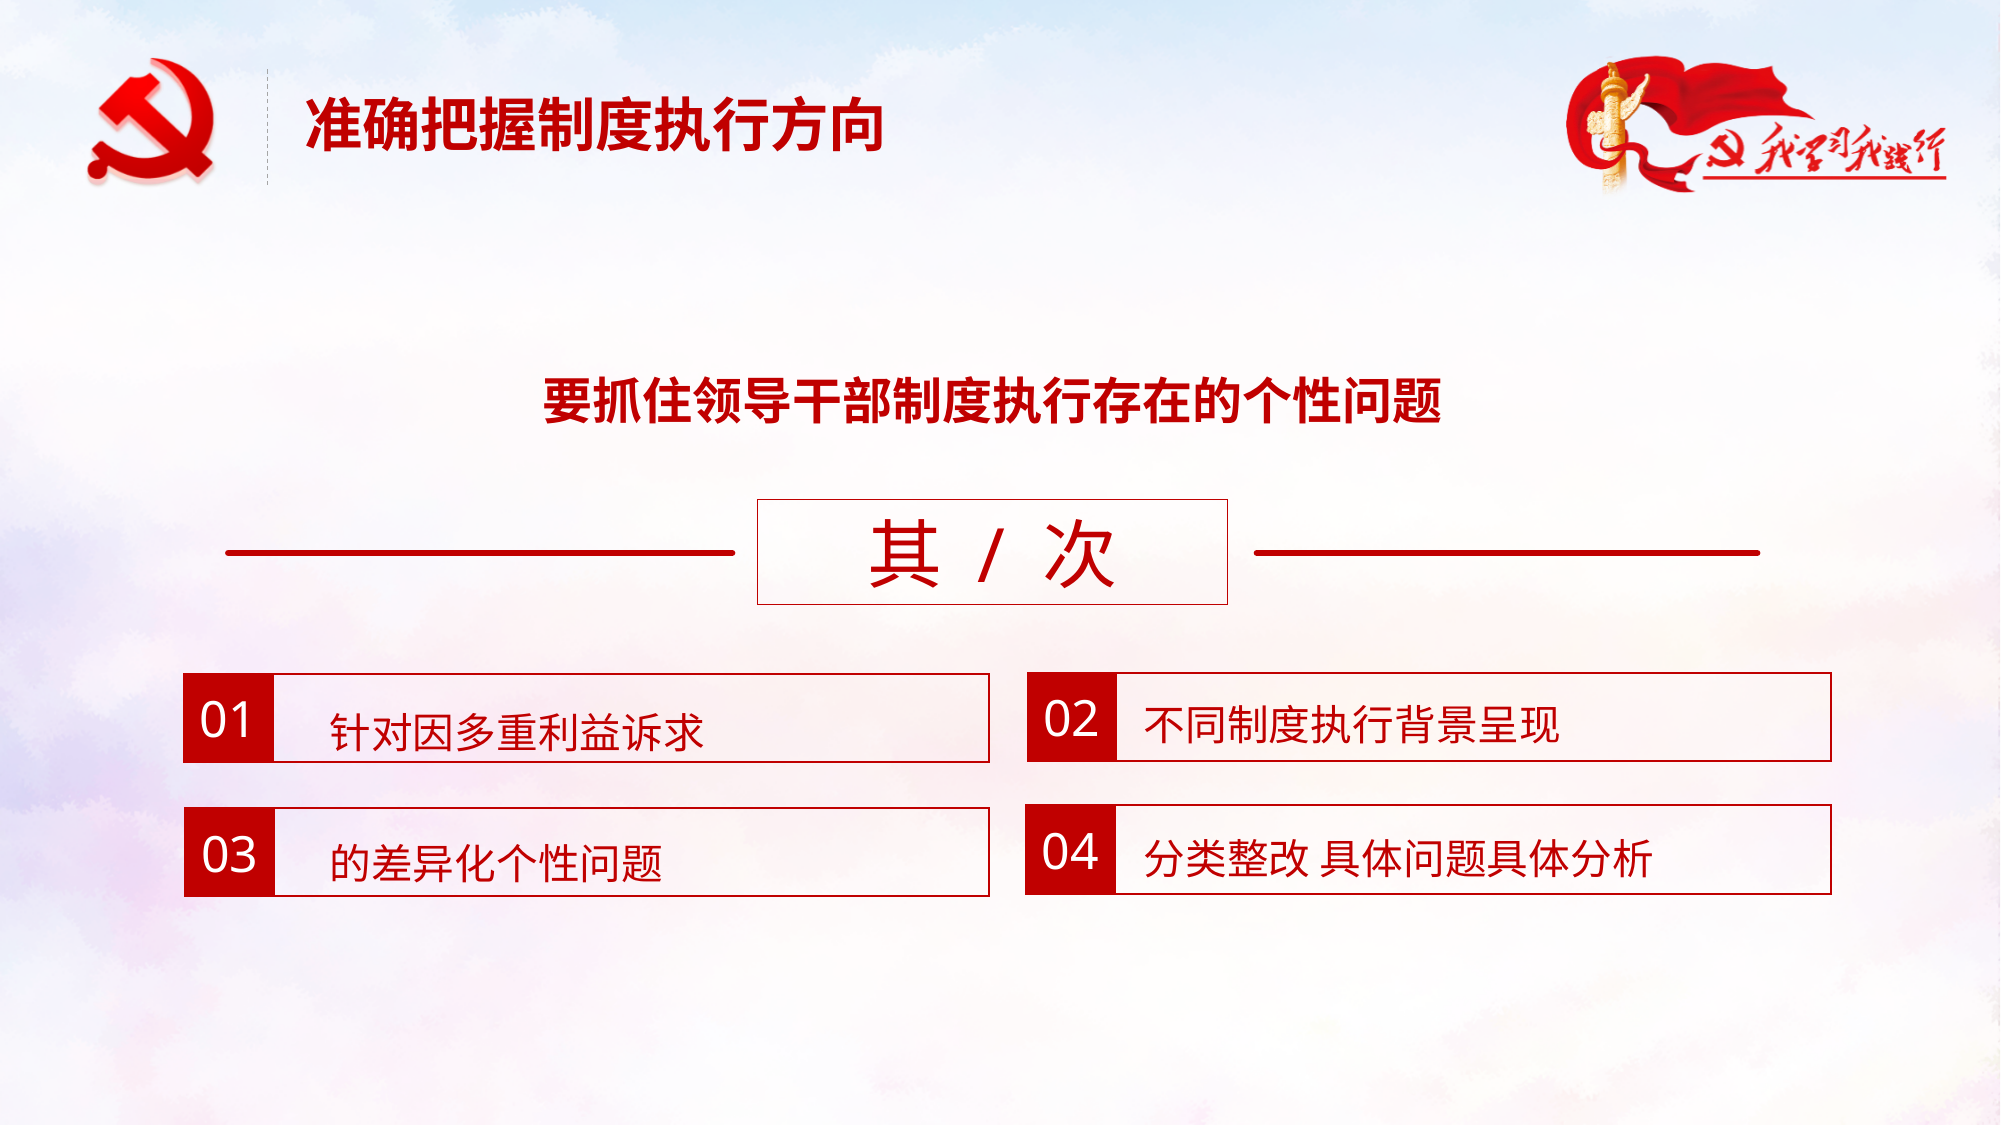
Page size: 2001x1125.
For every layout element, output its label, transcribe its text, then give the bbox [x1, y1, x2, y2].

text_box 03 [184, 807, 271, 897]
text_box 分类整改 具体问题具体分析 [1129, 800, 1691, 804]
text_box 不同制度执行背景呈现 [1129, 666, 1625, 672]
picture [0, 0, 2001, 1125]
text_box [228, 499, 1758, 606]
text_box 要抓住领导干部制度执行存在的个性问题 [495, 361, 1489, 437]
text_box [1114, 804, 1832, 895]
text_box 04 [1025, 804, 1114, 895]
text_box [271, 807, 990, 897]
text_box 02 [1027, 672, 1114, 762]
text_box [1114, 672, 1832, 762]
text_box 01 [183, 673, 274, 763]
text_box [274, 673, 990, 763]
text_box 针对因多重利益诉求 [314, 674, 786, 765]
text_box 准确把握制度执行方向 [289, 80, 1473, 166]
